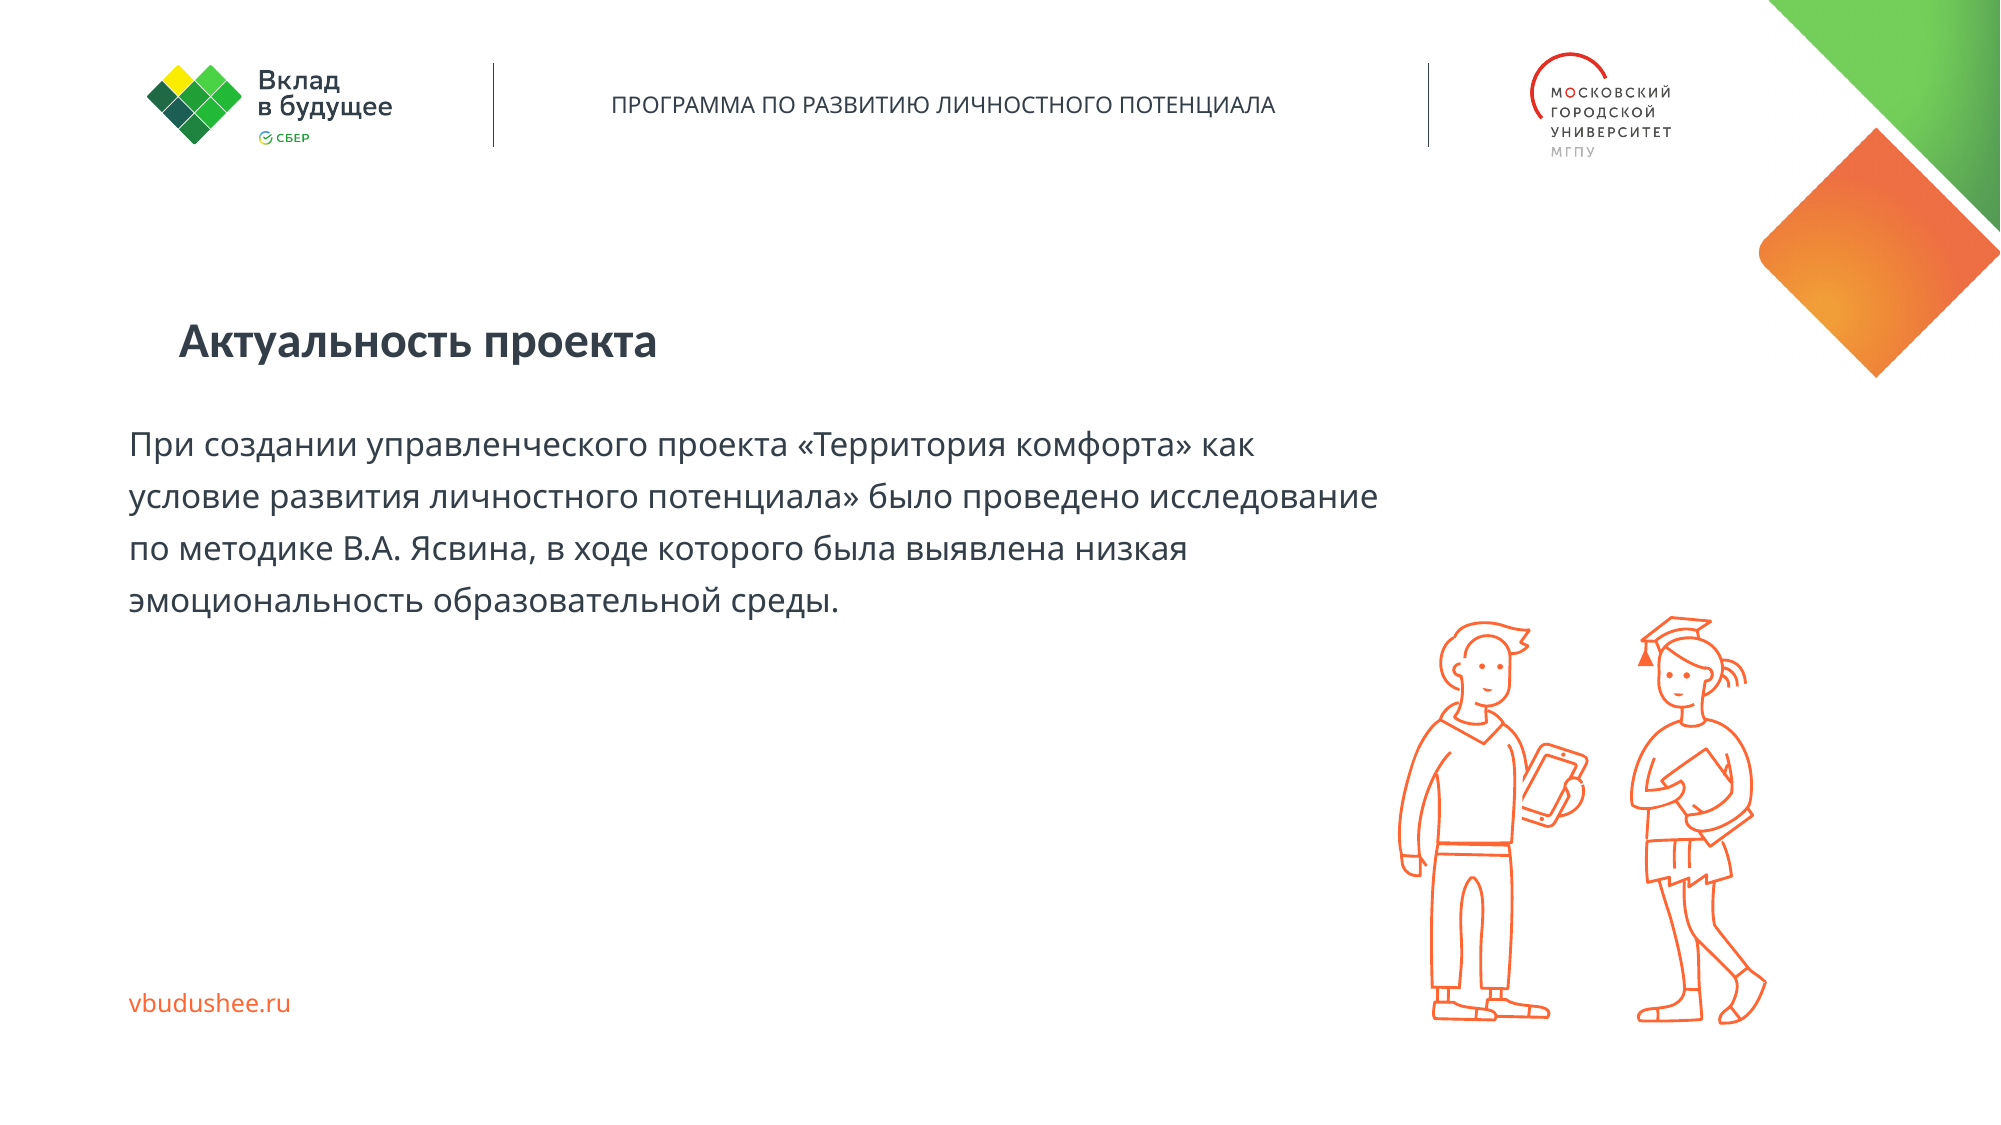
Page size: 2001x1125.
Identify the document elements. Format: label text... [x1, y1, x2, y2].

text_box vbudushee.ru [114, 979, 405, 1025]
text_box [1630, 616, 1767, 1025]
text_box Актуальность проекта [164, 299, 1018, 375]
text_box [1397, 621, 1589, 1022]
picture [147, 65, 392, 145]
text_box При создании управленческого проекта «Территория комфорта» как условие развития личностного потенциала» было проведено исследование по методике В.А. Ясвина, в ходе которого была выявлена низкая эмоциональность образовательной среды. [114, 404, 1398, 679]
picture [1757, 0, 2000, 380]
picture [1530, 52, 1671, 157]
